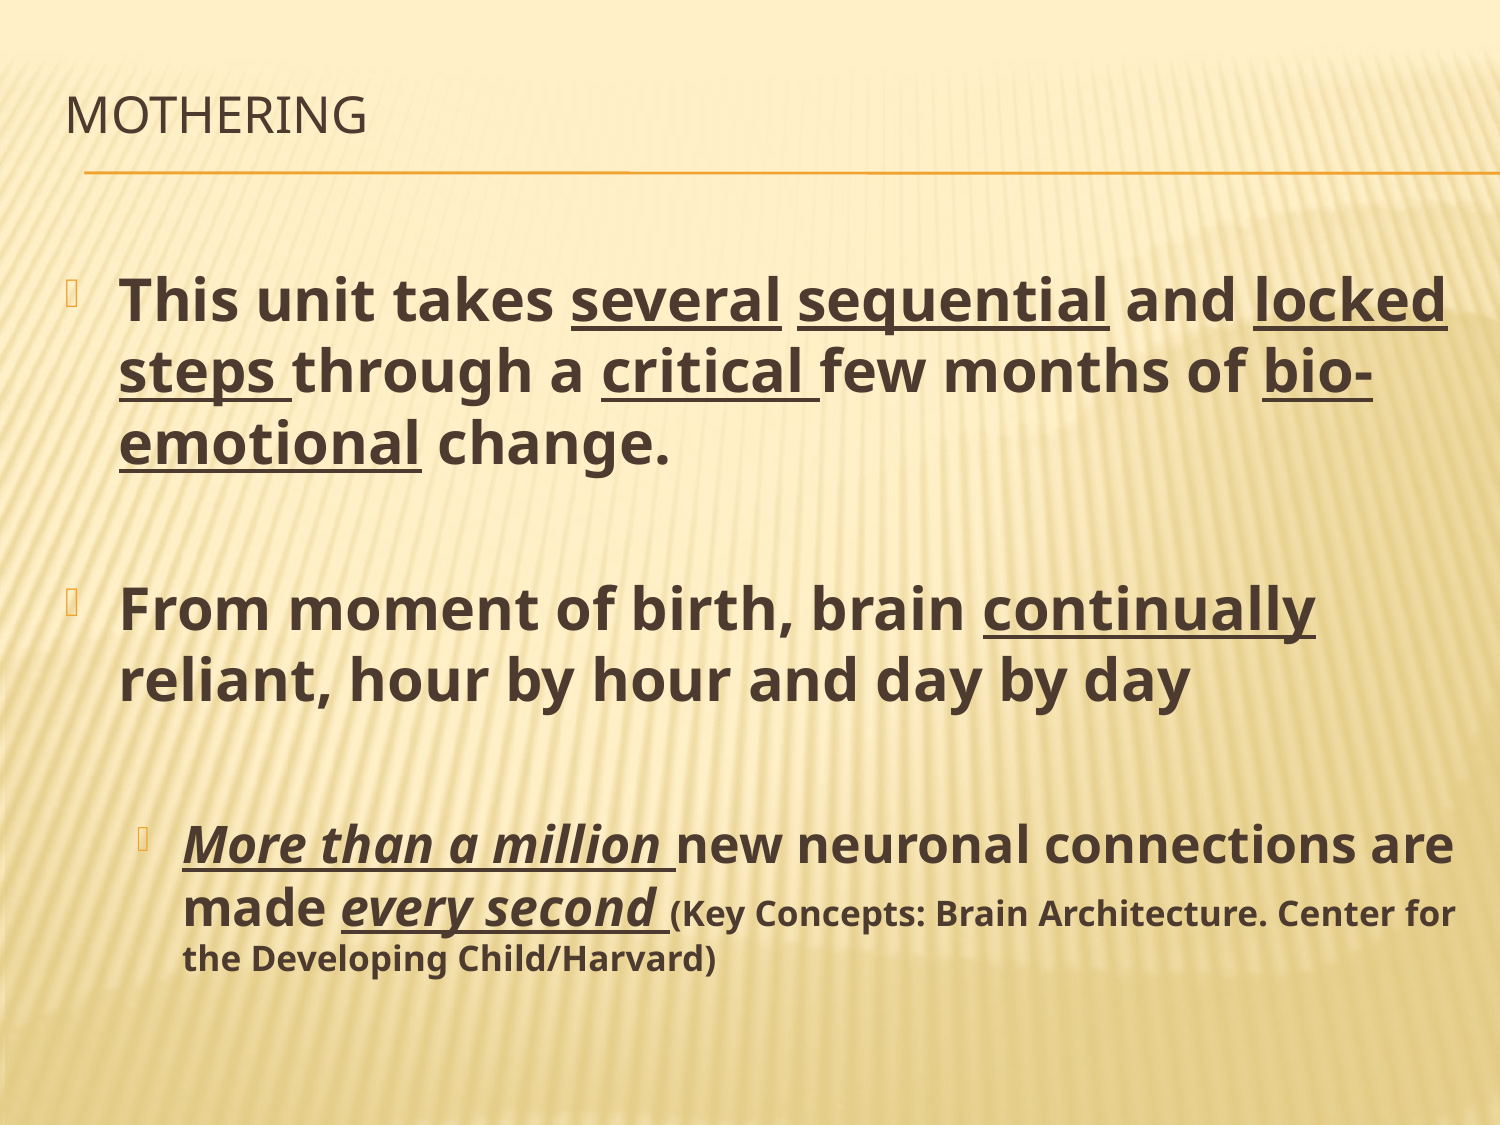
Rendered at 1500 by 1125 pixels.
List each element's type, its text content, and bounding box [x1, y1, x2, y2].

title Mothering [50, 75, 1475, 213]
list This unit takes several sequential and locked steps through a critical few months of bio-emotional change. From moment of birth, brain continually reliant, hour by hour and day by day More than a million new neuronal connections are made every second (Key Concepts: Brain Architecture. Center for the Developing Child/Harvard) [50, 254, 1475, 998]
